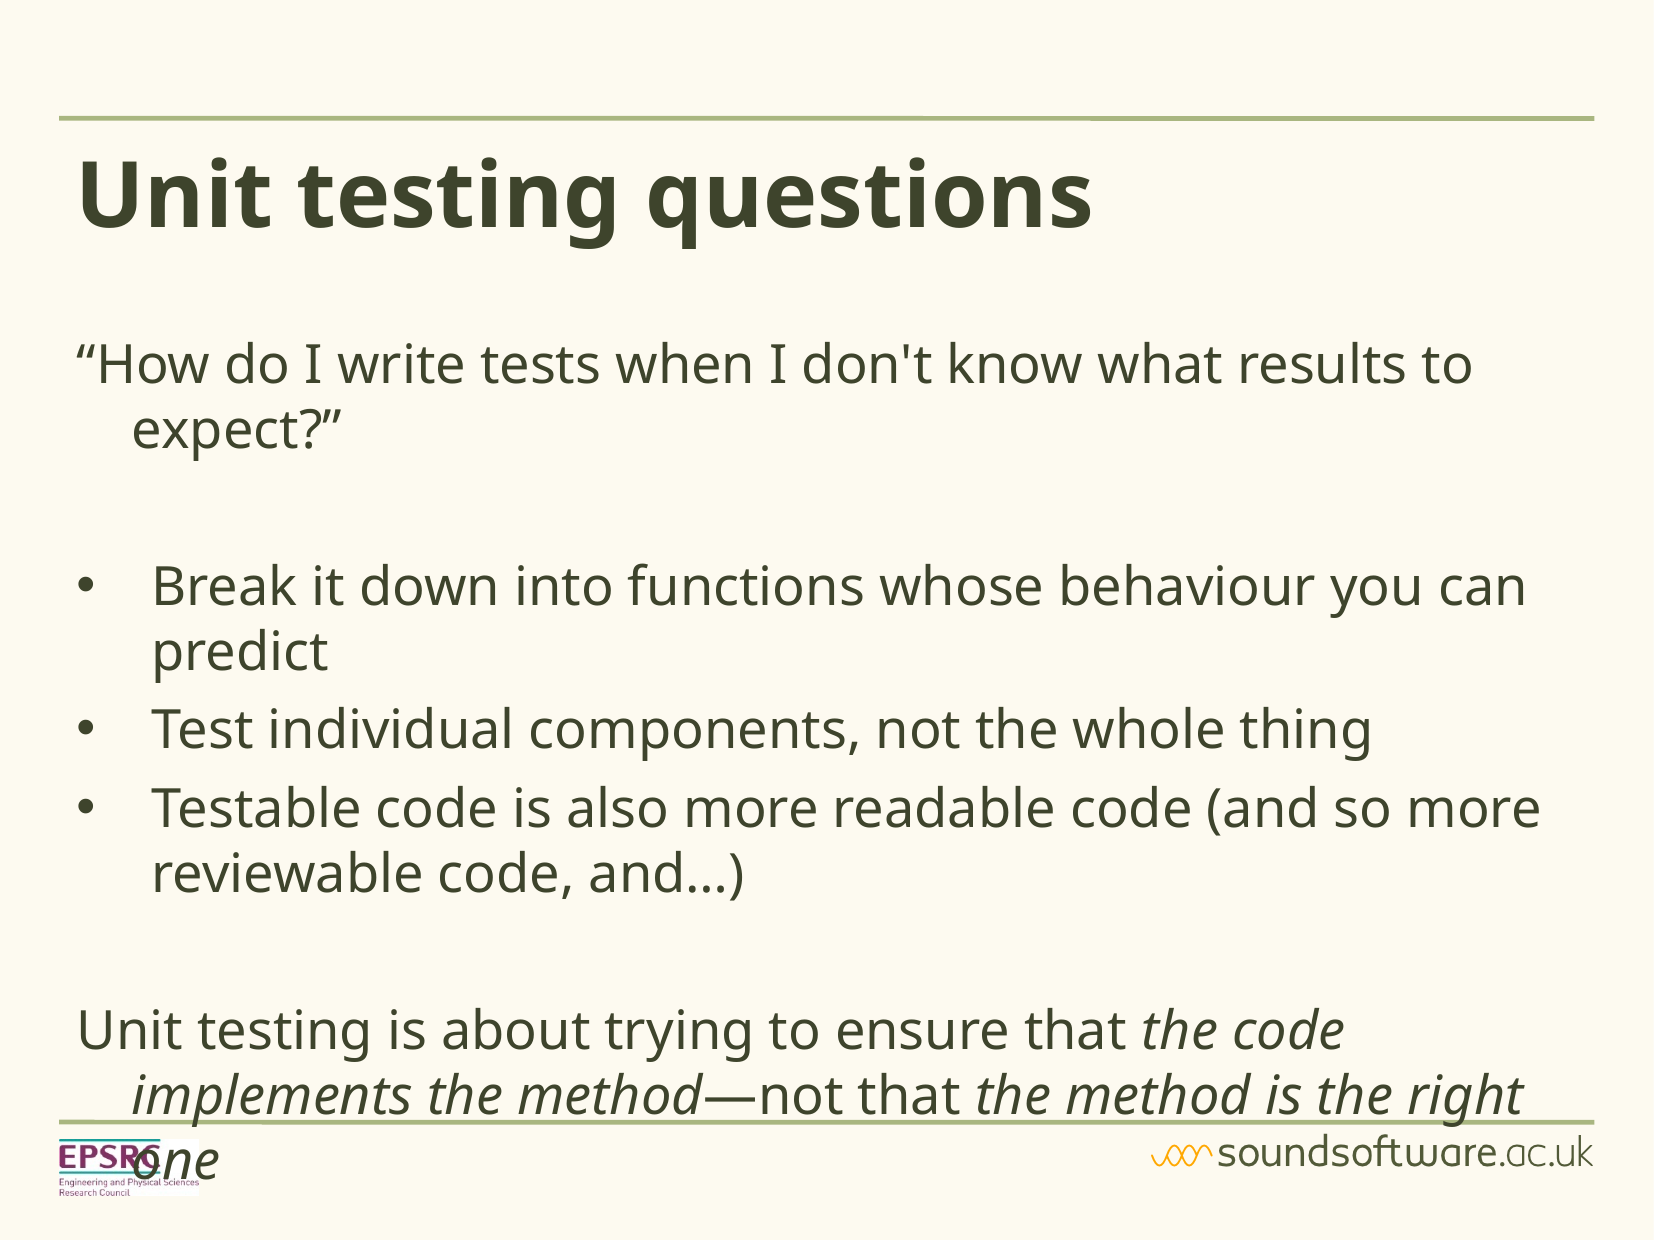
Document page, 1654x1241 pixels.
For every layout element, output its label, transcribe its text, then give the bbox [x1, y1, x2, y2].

picture [59, 1139, 199, 1196]
list “How do I write tests when I don't know what results to expect?” Break it down into functions whose behaviour you can predict Test individual components, not the whole thing Testable code is also more readable code (and so more reviewable code, and…) Unit testing is about trying to ensure that the code implements the method—not that the method is the right one [59, 321, 1592, 1138]
picture [1151, 1133, 1593, 1167]
title Unit testing questions [59, 118, 1592, 264]
